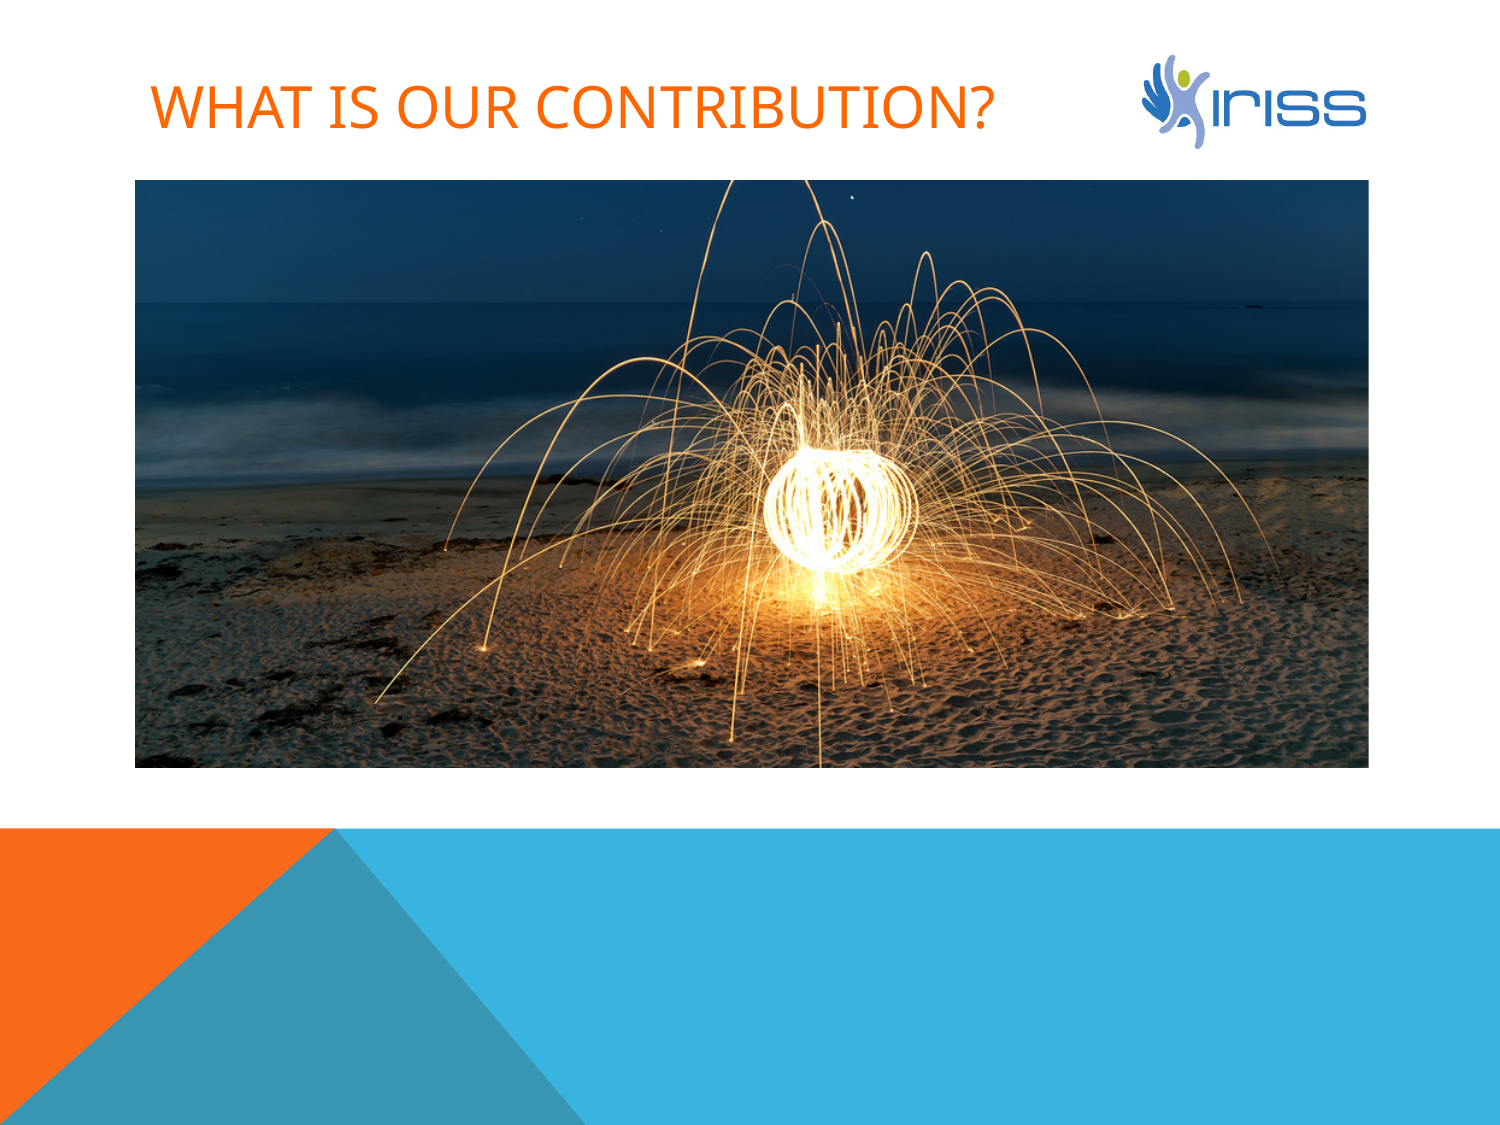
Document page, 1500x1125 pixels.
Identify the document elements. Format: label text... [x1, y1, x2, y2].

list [134, 180, 1369, 768]
title What is our contribution? [135, 60, 1133, 150]
picture [1138, 51, 1369, 152]
